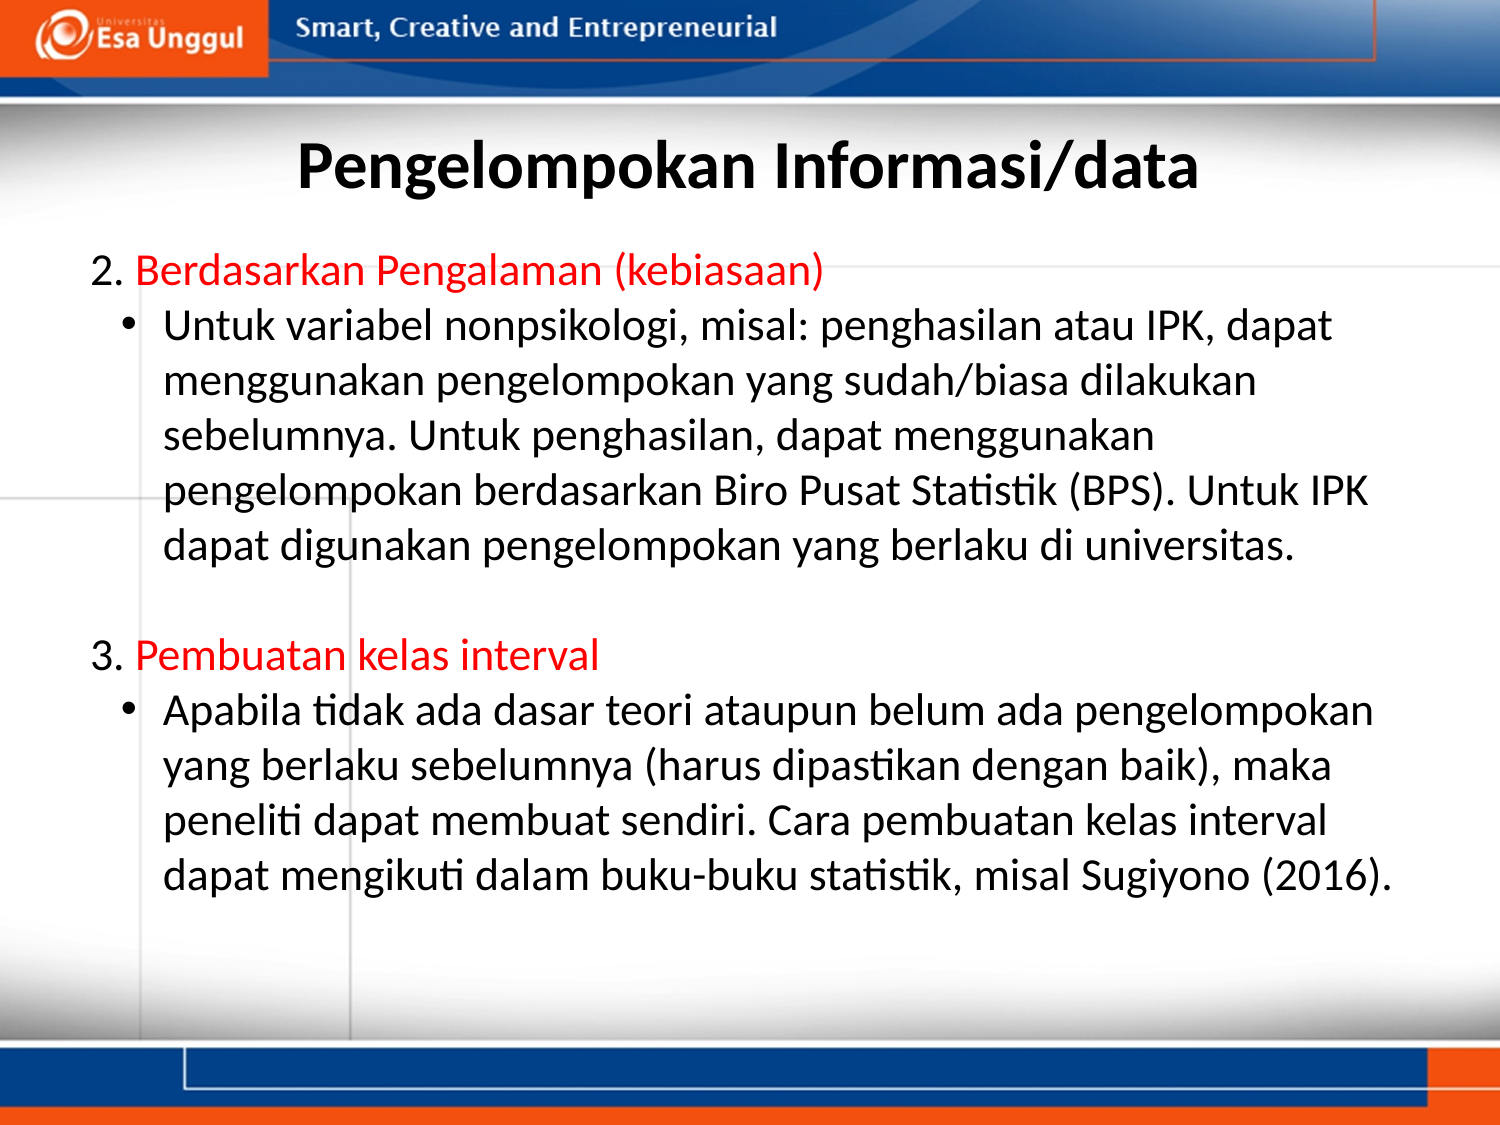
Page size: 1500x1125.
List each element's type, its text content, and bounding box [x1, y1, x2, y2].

picture [0, 0, 1500, 1125]
list 2. Berdasarkan Pengalaman (kebiasaan) Untuk variabel nonpsikologi, misal: penghasilan atau IPK, dapat menggunakan pengelompokan yang sudah/biasa dilakukan sebelumnya. Untuk penghasilan, dapat menggunakan pengelompokan berdasarkan Biro Pusat Statistik (BPS). Untuk IPK dapat digunakan pengelompokan yang berlaku di universitas. 3. Pembuatan kelas interval Apabila tidak ada dasar teori ataupun belum ada pengelompokan yang berlaku sebelumnya (harus dipastikan dengan baik), maka peneliti dapat membuat sendiri. Cara pembuatan kelas interval dapat mengikuti dalam buku-buku statistik, misal Sugiyono (2016). [75, 232, 1425, 1043]
title Pengelompokan Informasi/data [75, 90, 1425, 232]
